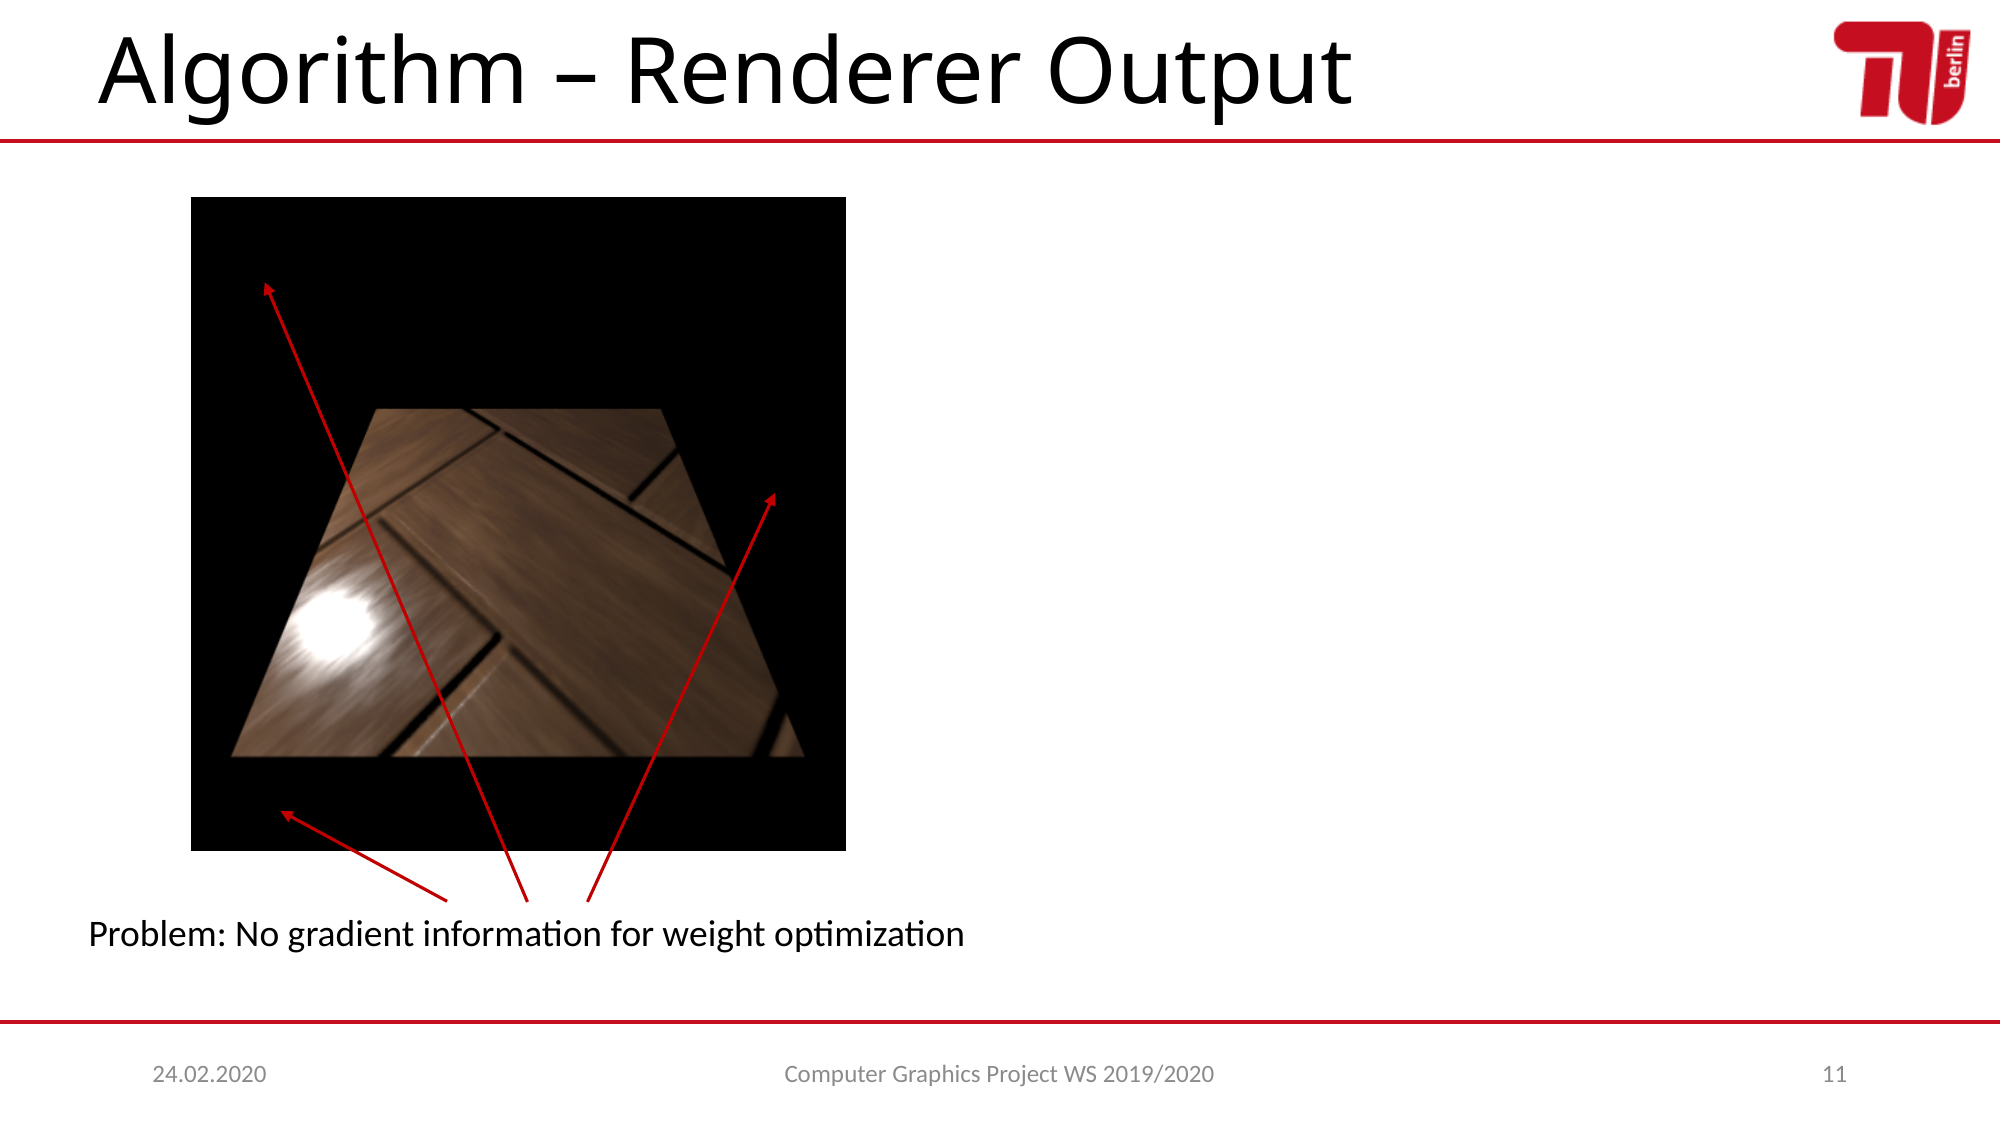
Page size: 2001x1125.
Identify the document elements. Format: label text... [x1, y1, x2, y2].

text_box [587, 492, 775, 902]
title Algorithm – Renderer Output [83, 0, 1809, 165]
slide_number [137, 1042, 588, 1103]
footer Computer Graphics Project WS 2019/2020 [662, 1042, 1338, 1103]
text_box Problem: No gradient information for weight optimization [73, 901, 982, 962]
picture [191, 197, 846, 852]
slide_number 11 [1412, 1042, 1863, 1103]
picture [1809, 14, 1980, 133]
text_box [264, 282, 528, 902]
